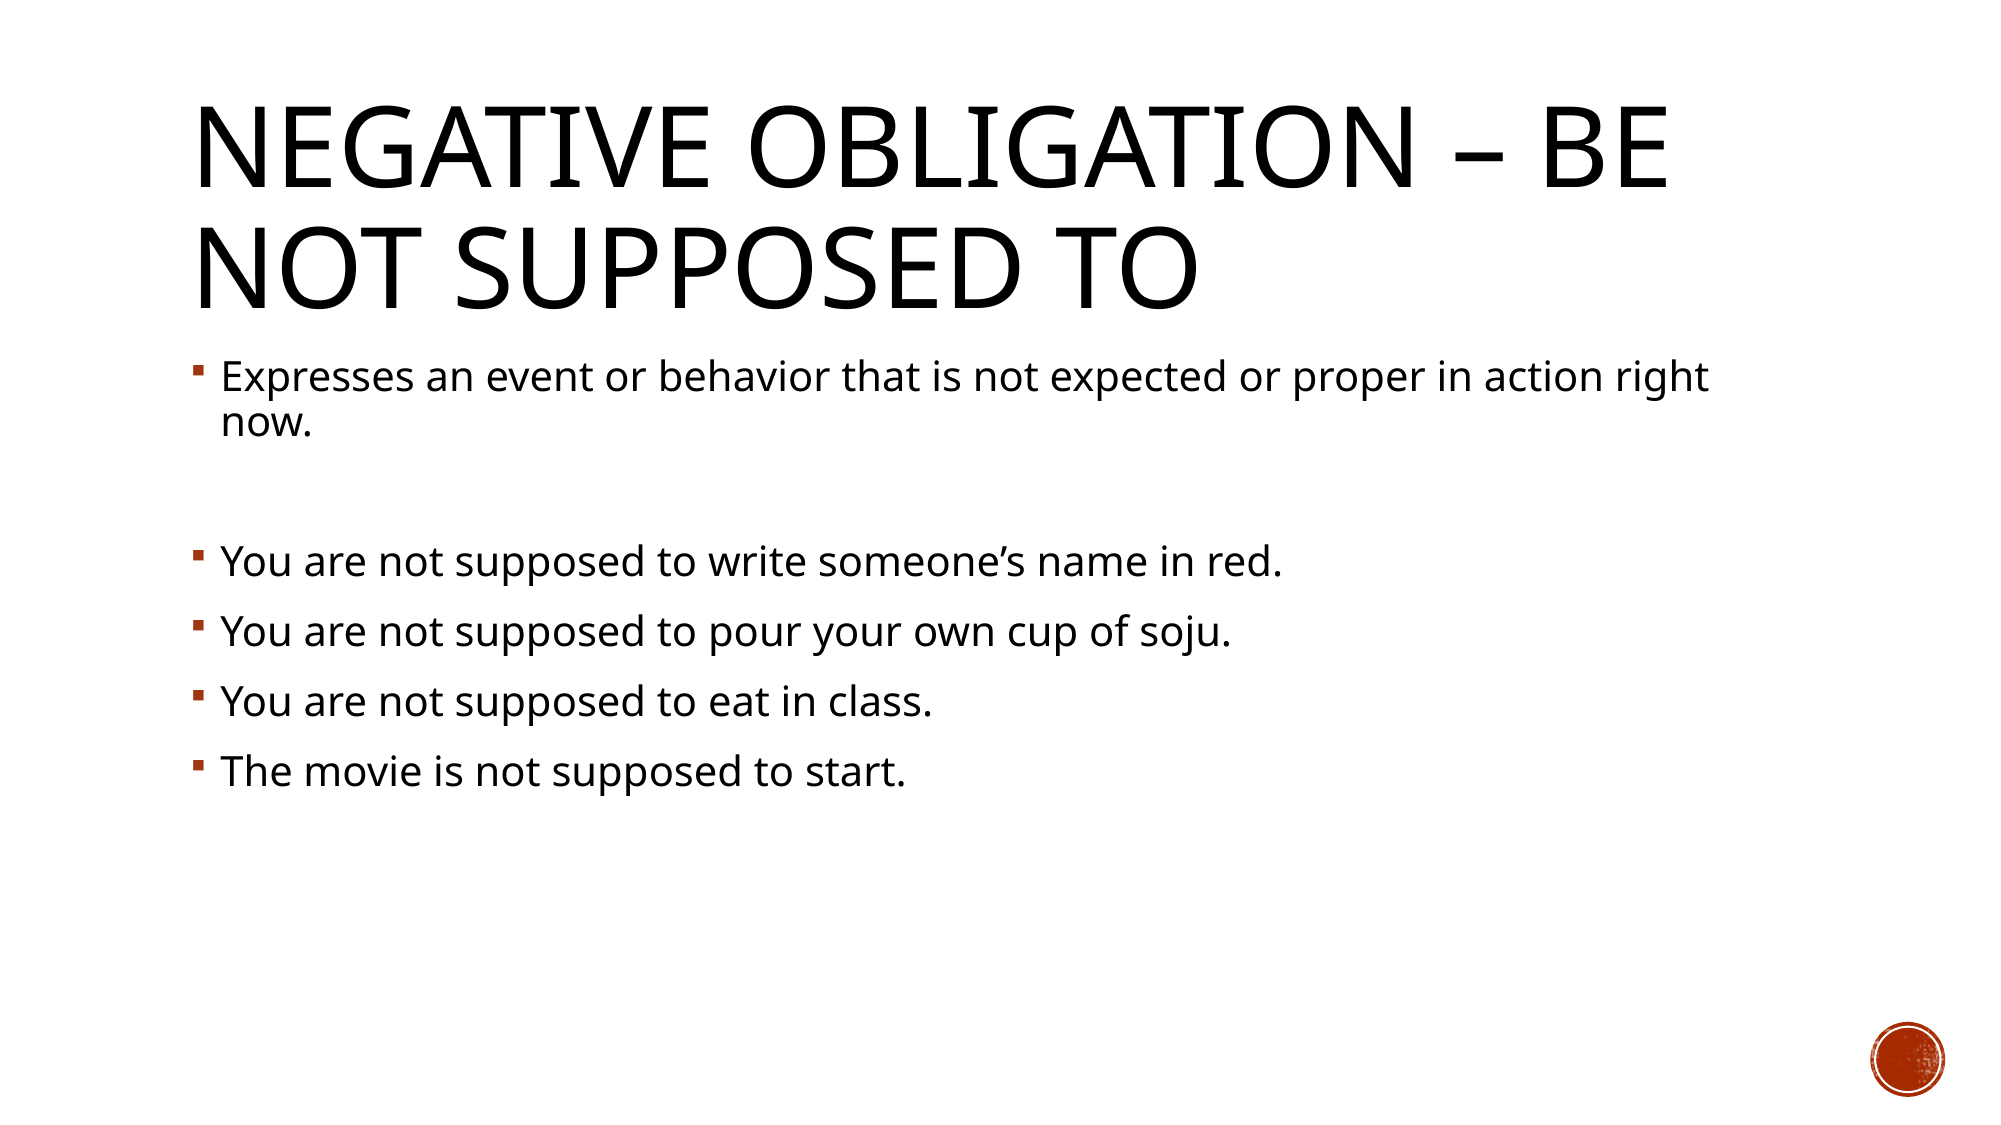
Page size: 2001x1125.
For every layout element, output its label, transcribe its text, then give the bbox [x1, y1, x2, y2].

title Negative Obligation – be not supposed to [175, 79, 1826, 344]
list Expresses an event or behavior that is not expected or proper in action right now. You are not supposed to write someone’s name in red. You are not supposed to pour your own cup of soju. You are not supposed to eat in class. The movie is not supposed to start. [175, 348, 1826, 1013]
